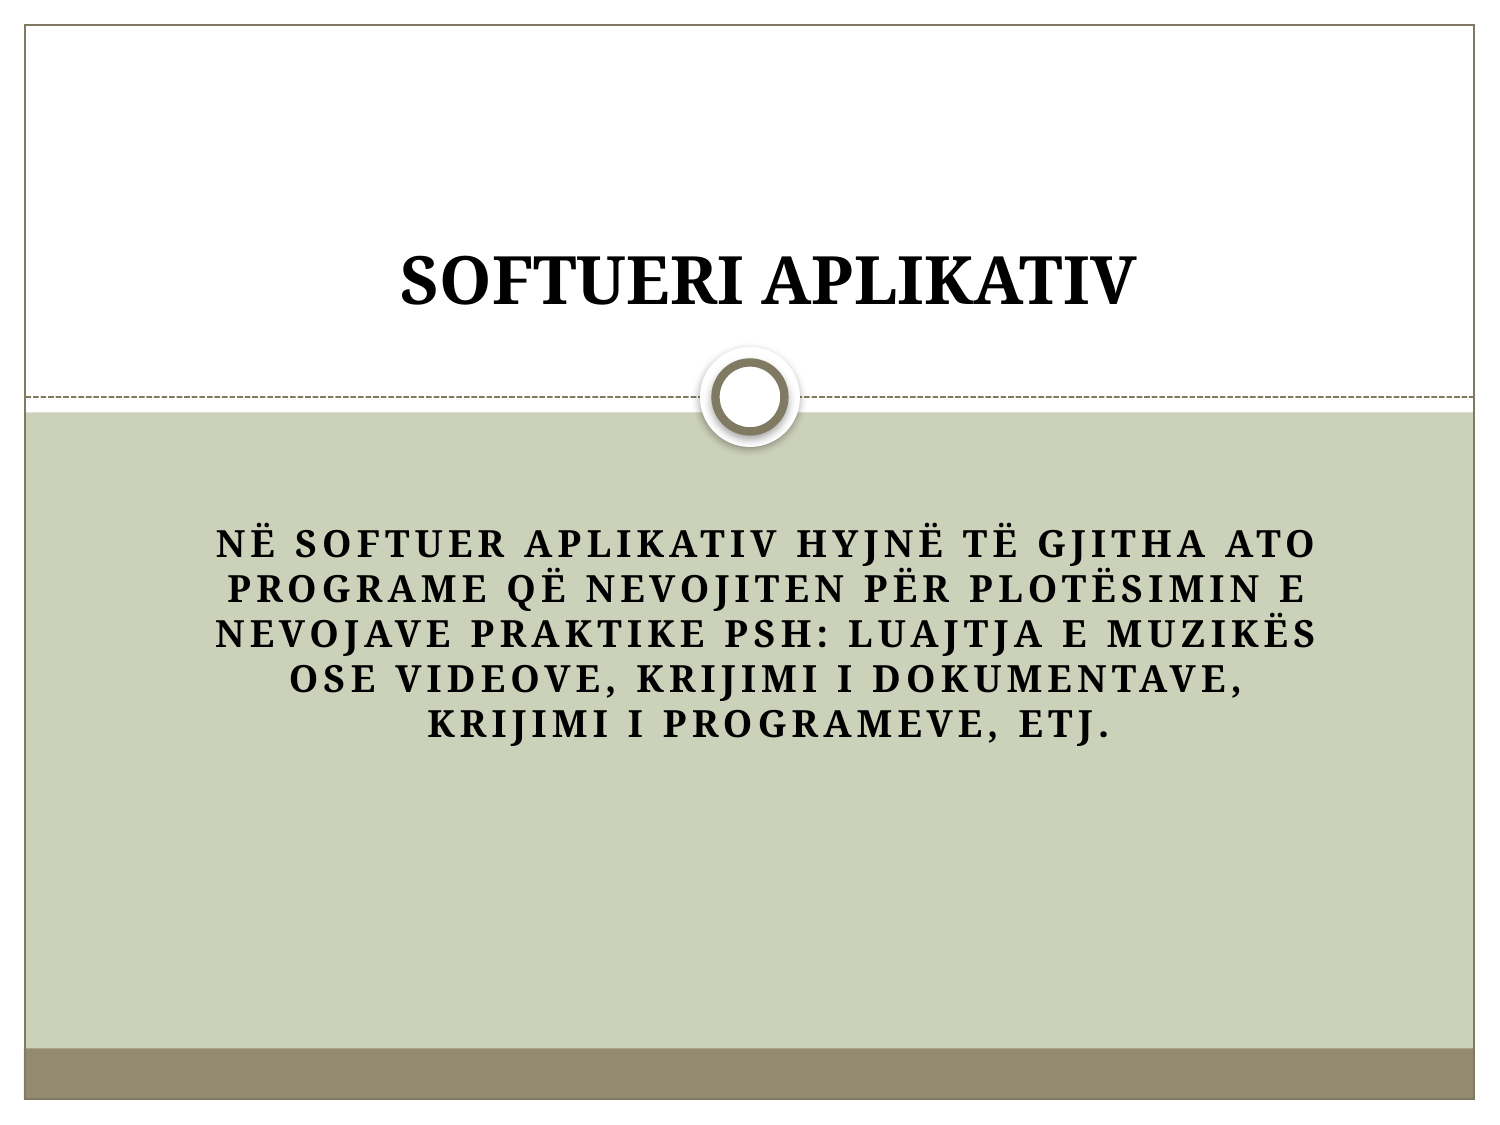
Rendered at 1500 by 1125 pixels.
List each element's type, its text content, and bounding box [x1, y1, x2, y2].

title SOFTUERI APLIKATIV [237, 37, 1300, 325]
subtitle Në SOFTUER APLIKATIV hyjnë të gjitha ato programe që nevojiten për plotësimin e nevojave praktikE PSH: luajtja e muzikës ose videove, krijimi i dokumentave, krijimi i programeve, etj. [174, 512, 1363, 963]
